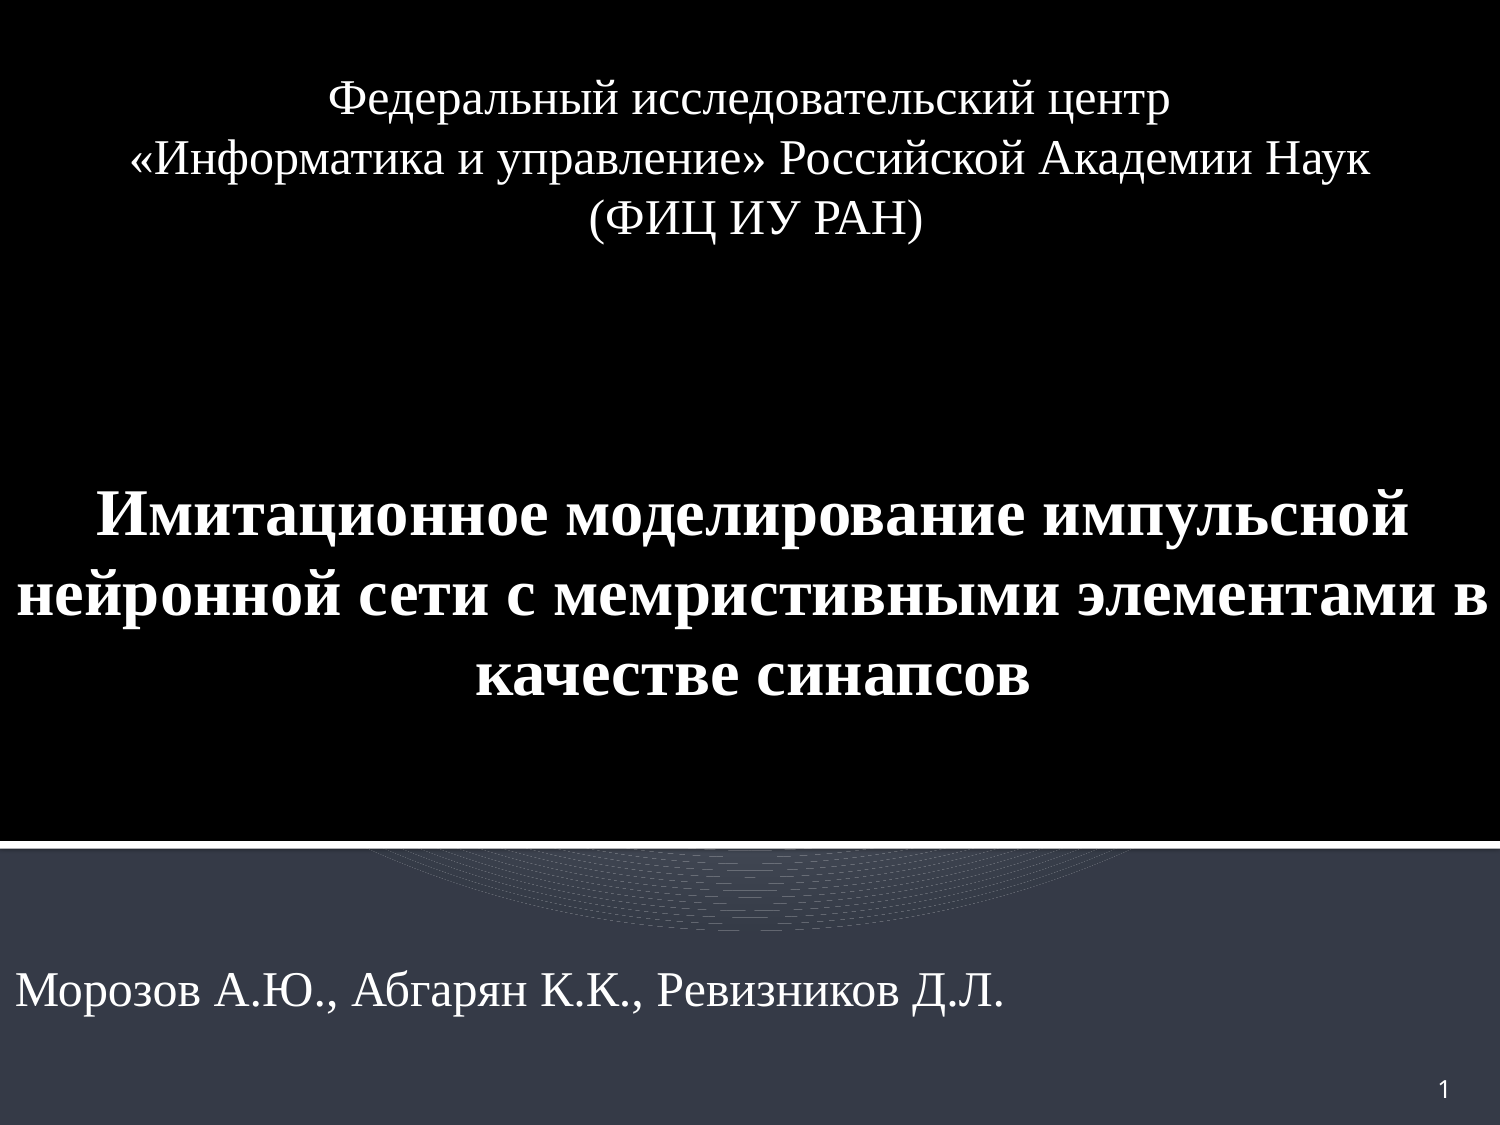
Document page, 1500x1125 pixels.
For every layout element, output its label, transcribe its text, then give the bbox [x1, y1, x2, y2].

title Имитационное моделирование импульсной нейронной сети с мемристивными элементами в качестве синапсов [0, 468, 1500, 821]
slide_number 1 [1345, 1062, 1467, 1108]
subtitle Федеральный исследовательский центр «Информатика и управление» Российской Академии Наук (ФИЦ ИУ РАН) [0, 0, 1500, 340]
text_box Морозов А.Ю., Абгарян К.К., Ревизников Д.Л. [0, 949, 1500, 1024]
